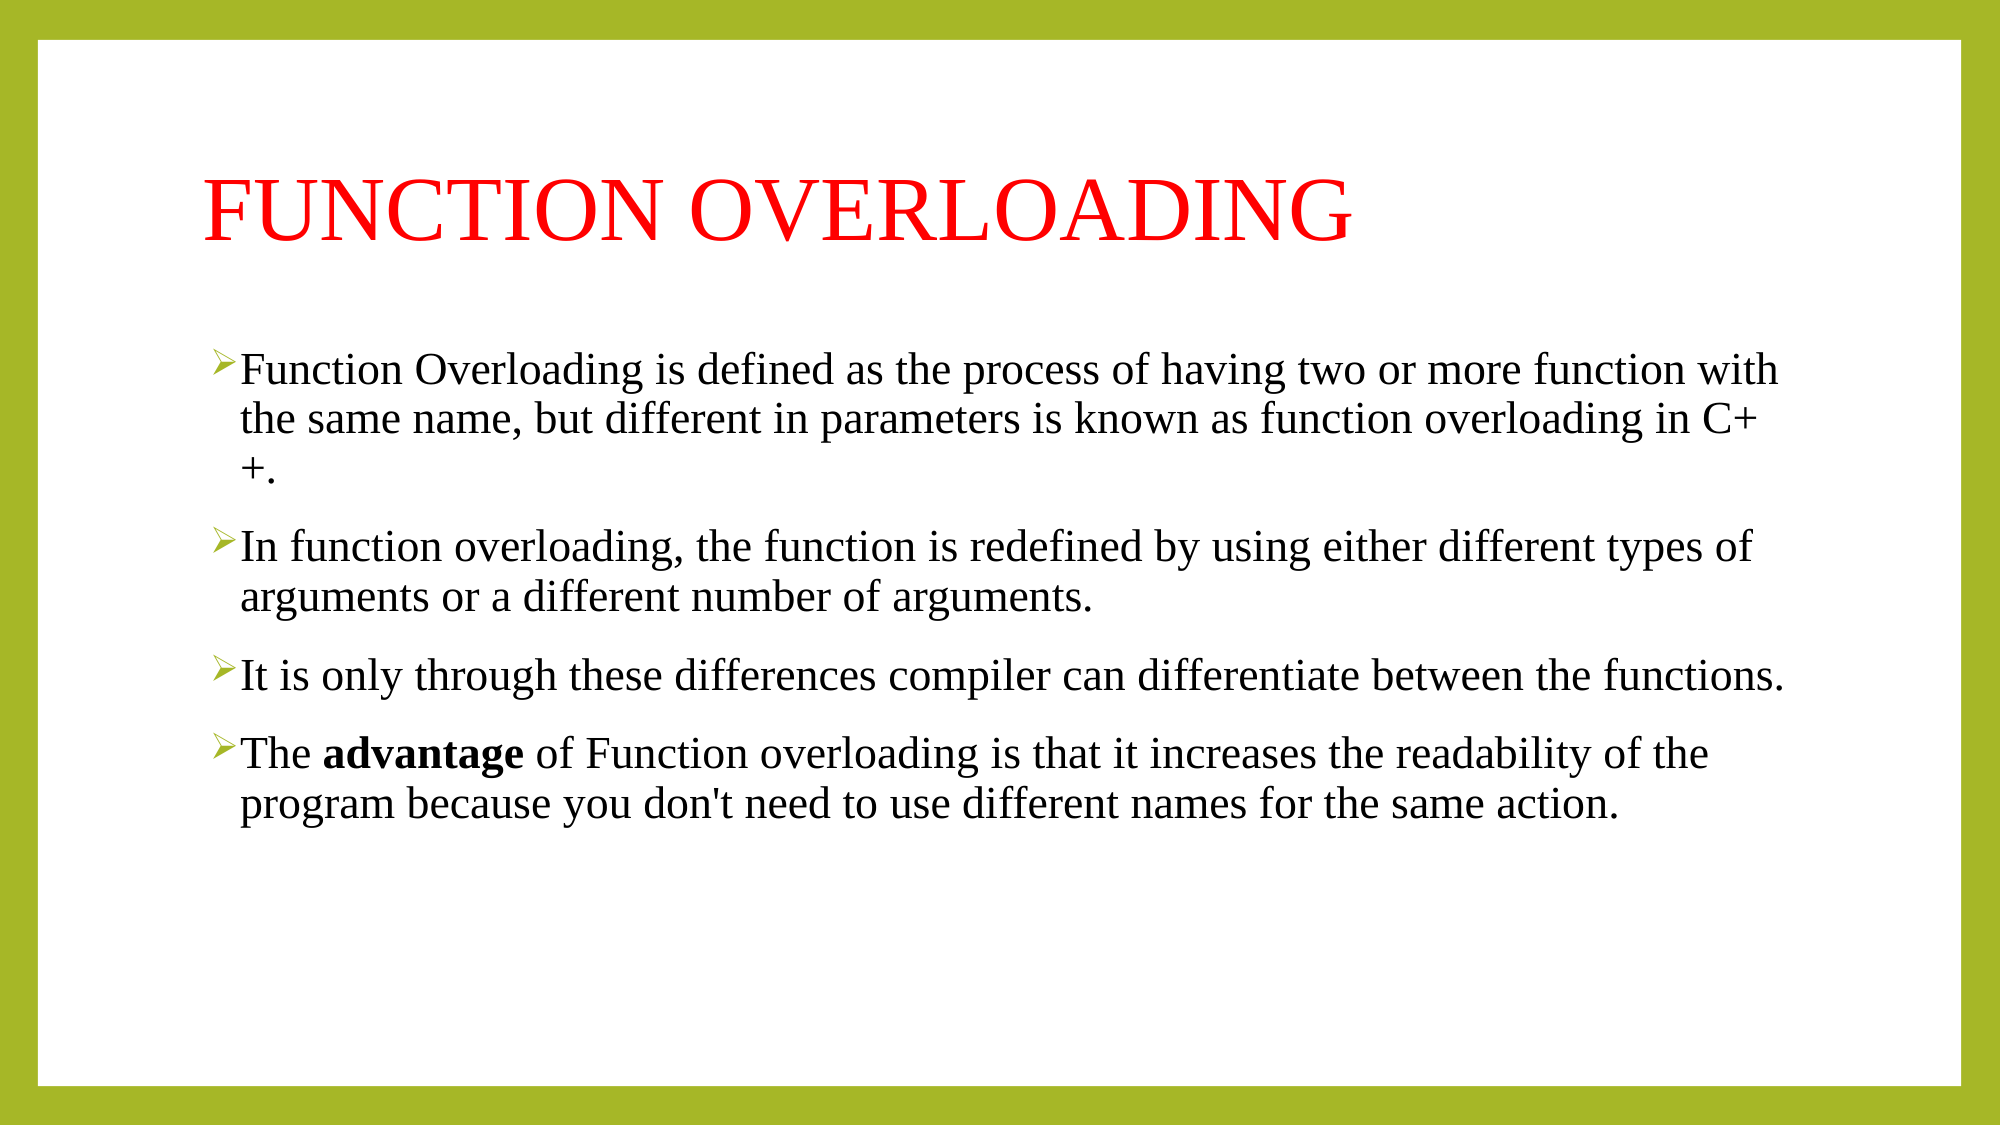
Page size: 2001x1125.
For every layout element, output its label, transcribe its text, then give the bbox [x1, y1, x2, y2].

title FUNCTION OVERLOADING [187, 99, 1808, 323]
list Function Overloading is defined as the process of having two or more function with the same name, but different in parameters is known as function overloading in C++. In function overloading, the function is redefined by using either different types of arguments or a different number of arguments. It is only through these differences compiler can differentiate between the functions. The advantage of Function overloading is that it increases the readability of the program because you don't need to use different names for the same action. [187, 337, 1808, 1000]
